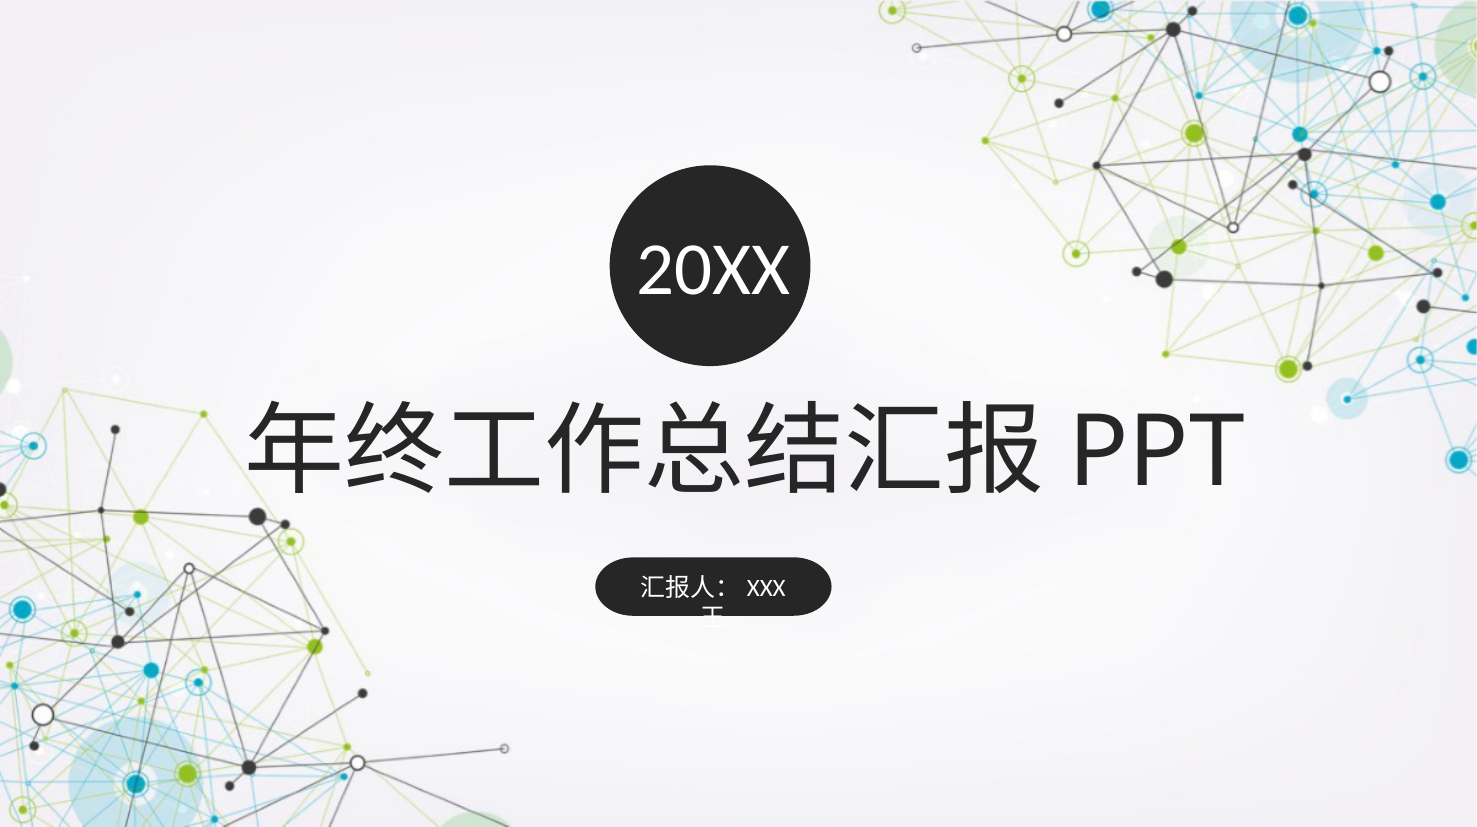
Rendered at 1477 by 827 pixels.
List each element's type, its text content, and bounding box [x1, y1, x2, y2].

text_box 20XX [621, 212, 806, 318]
text_box [806, 232, 812, 299]
picture [0, 0, 1477, 827]
text_box 年终工作总结汇报PPT [229, 377, 1260, 513]
text_box [608, 217, 621, 315]
text_box 汇报人：XXX 王 [594, 556, 833, 617]
text_box [623, 318, 797, 368]
text_box [624, 164, 797, 212]
